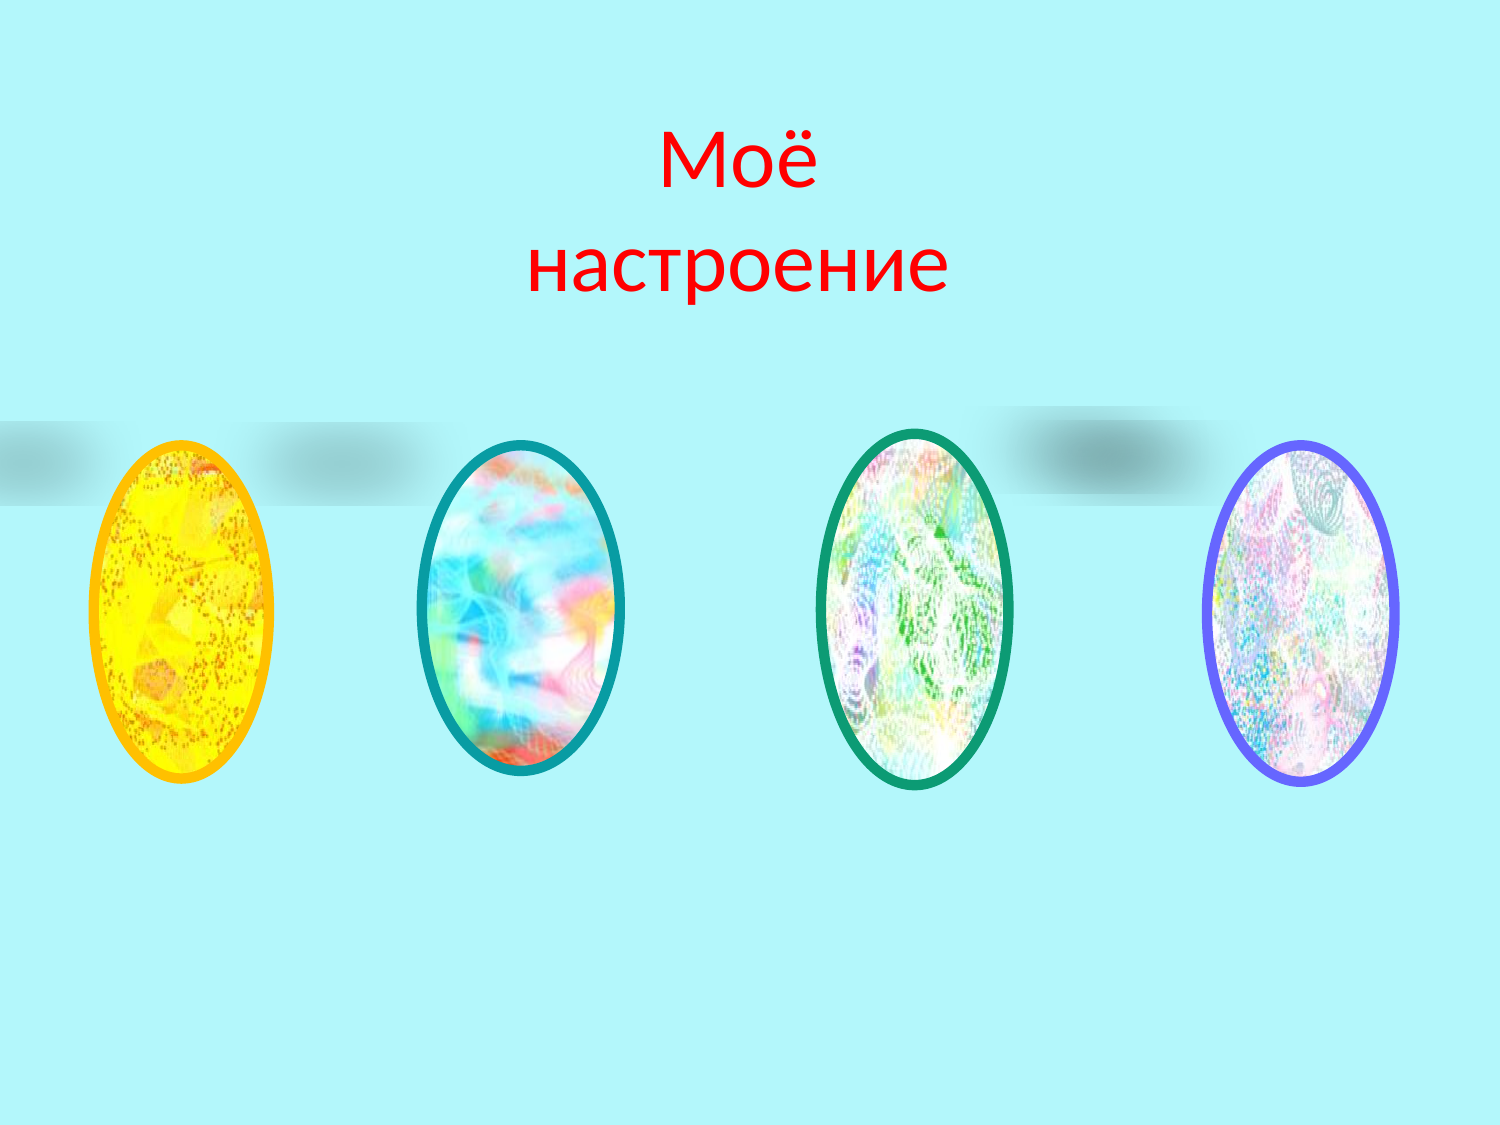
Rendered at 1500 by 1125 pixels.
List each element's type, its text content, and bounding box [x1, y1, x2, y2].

picture [845, 440, 985, 508]
picture [421, 444, 621, 772]
picture [93, 444, 270, 779]
picture [1206, 444, 1395, 783]
title Моё настроение [433, 93, 1043, 317]
picture [738, 515, 1091, 704]
picture [845, 712, 984, 779]
